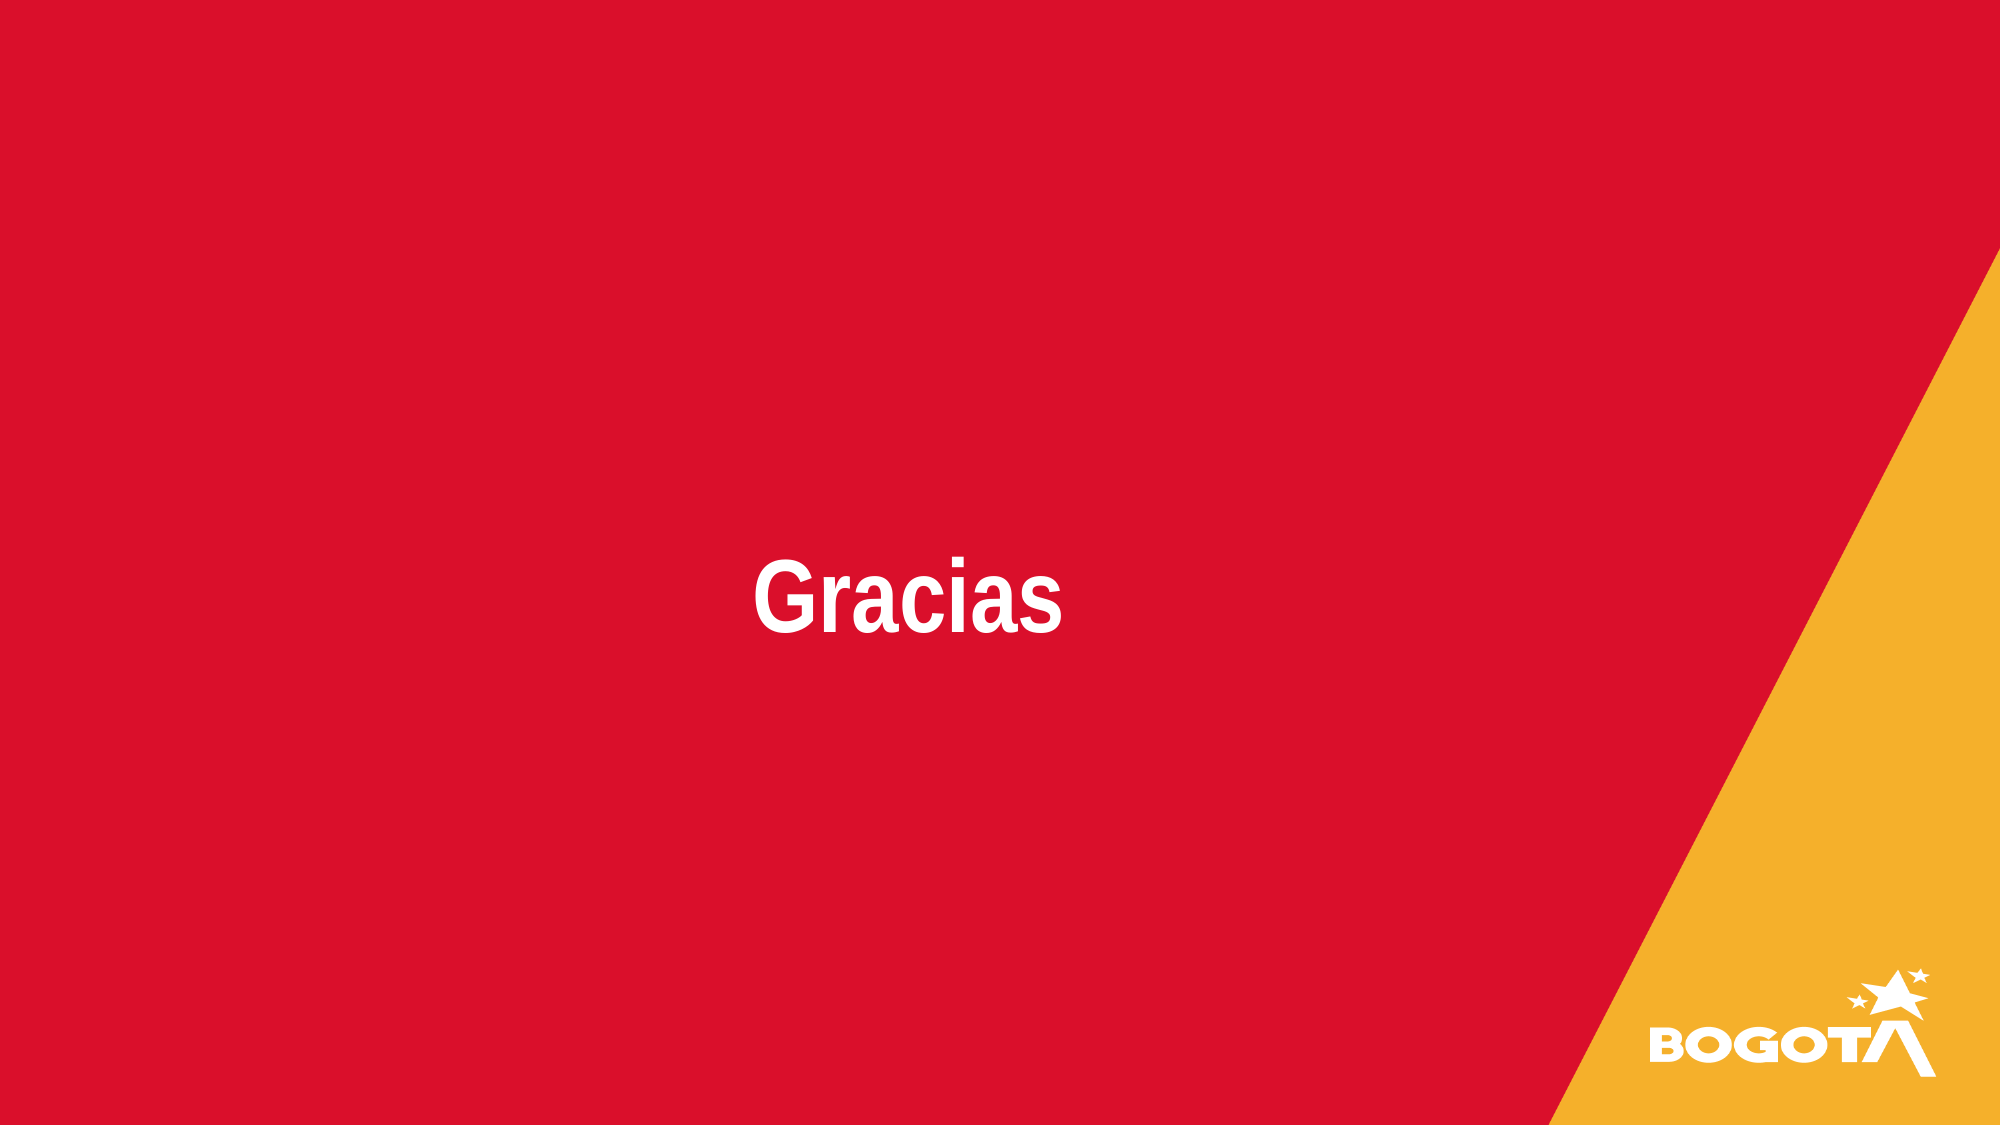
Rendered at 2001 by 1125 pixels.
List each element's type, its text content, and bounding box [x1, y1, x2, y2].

text_box Gracias [737, 520, 1373, 662]
picture [0, 0, 2000, 1125]
